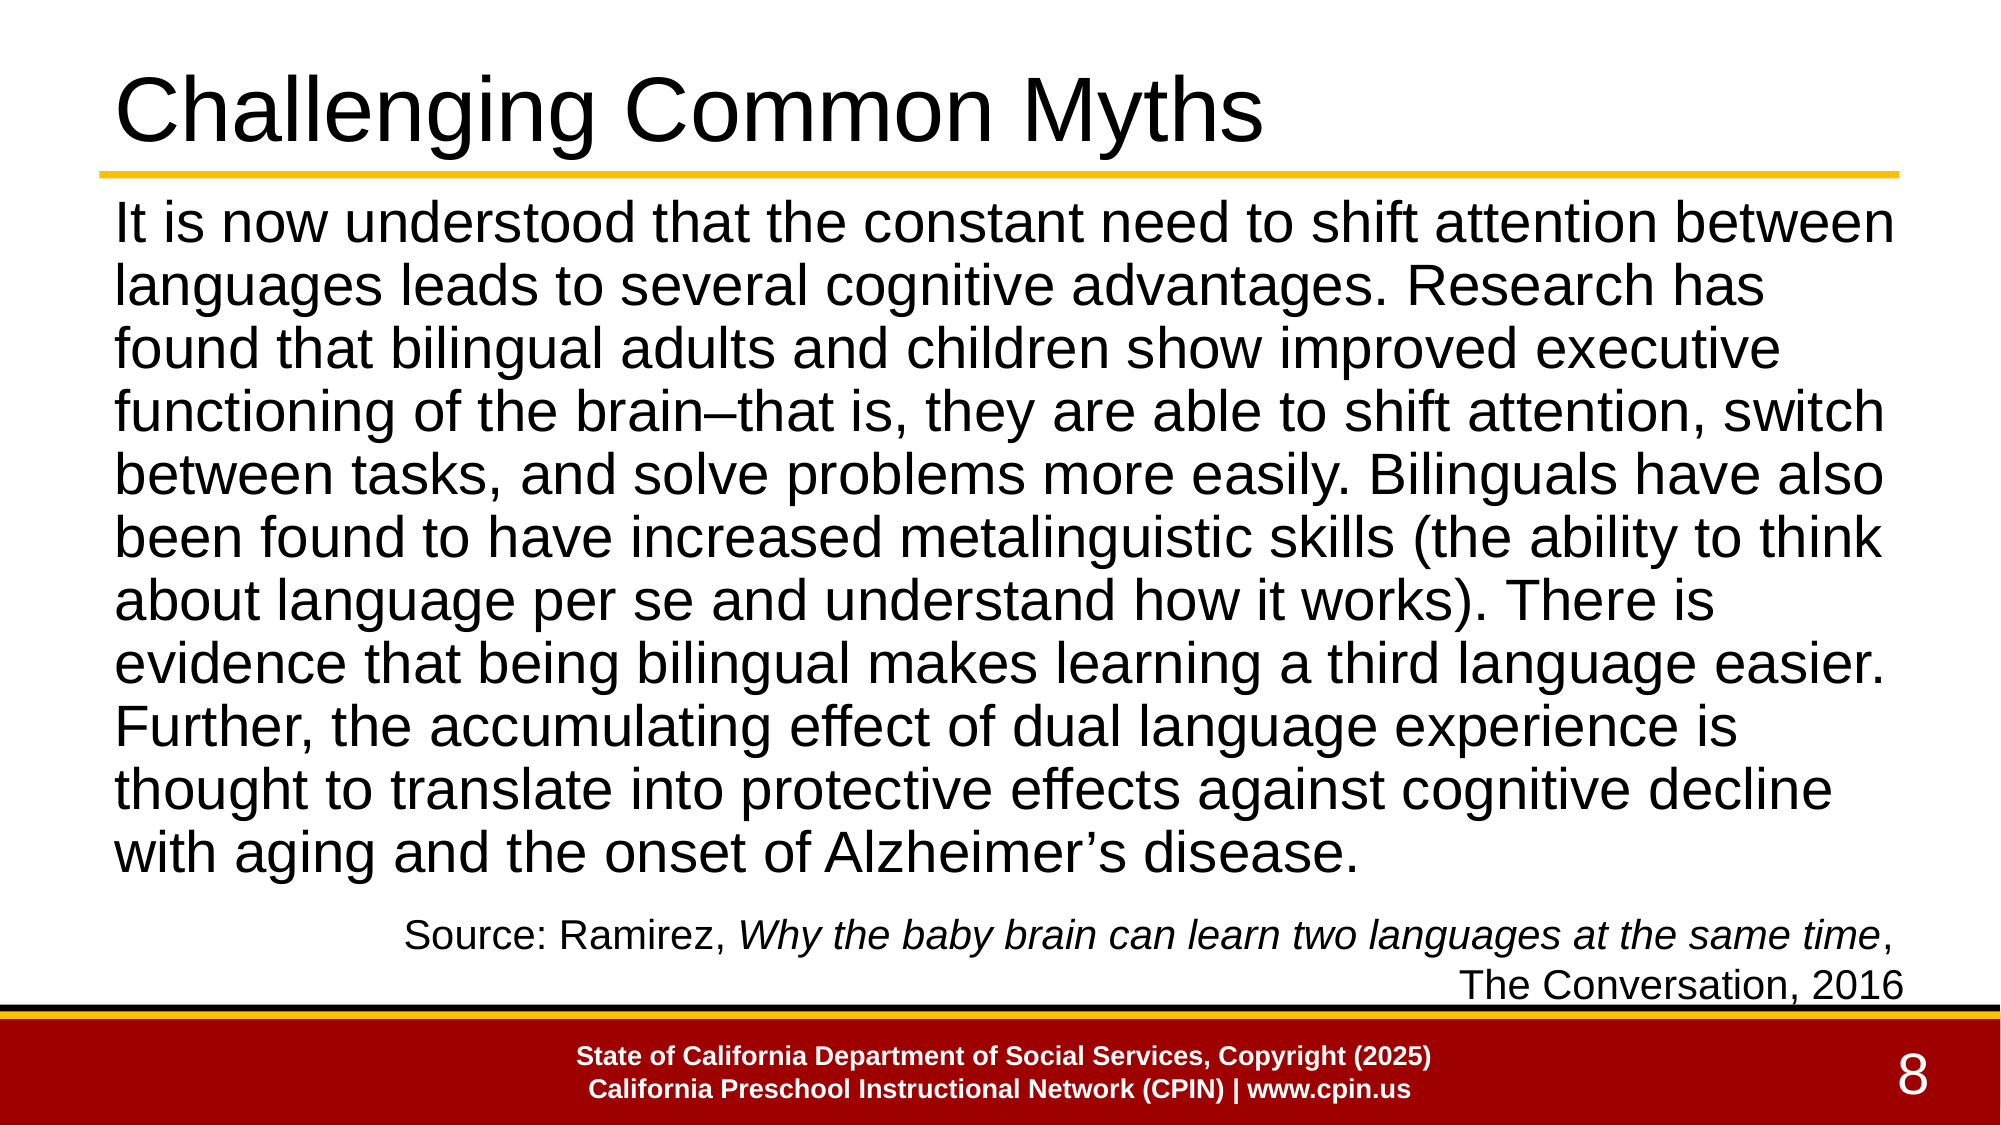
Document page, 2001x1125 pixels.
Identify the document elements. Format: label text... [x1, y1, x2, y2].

title Challenging Common Myths [99, 58, 1900, 168]
list It is now understood that the constant need to shift attention between languages leads to several cognitive advantages. Research has found that bilingual adults and children show improved executive functioning of the brain–that is, they are able to shift attention, switch between tasks, and solve problems more easily. Bilinguals have also been found to have increased metalinguistic skills (the ability to think about language per se and understand how it works). There is evidence that being bilingual makes learning a third language easier. Further, the accumulating effect of dual language experience is thought to translate into protective effects against cognitive decline with aging and the onset of Alzheimer’s disease. Source: Ramirez, Why the baby brain can learn two languages at the same time, The Conversation, 2016 [99, 184, 1920, 1007]
